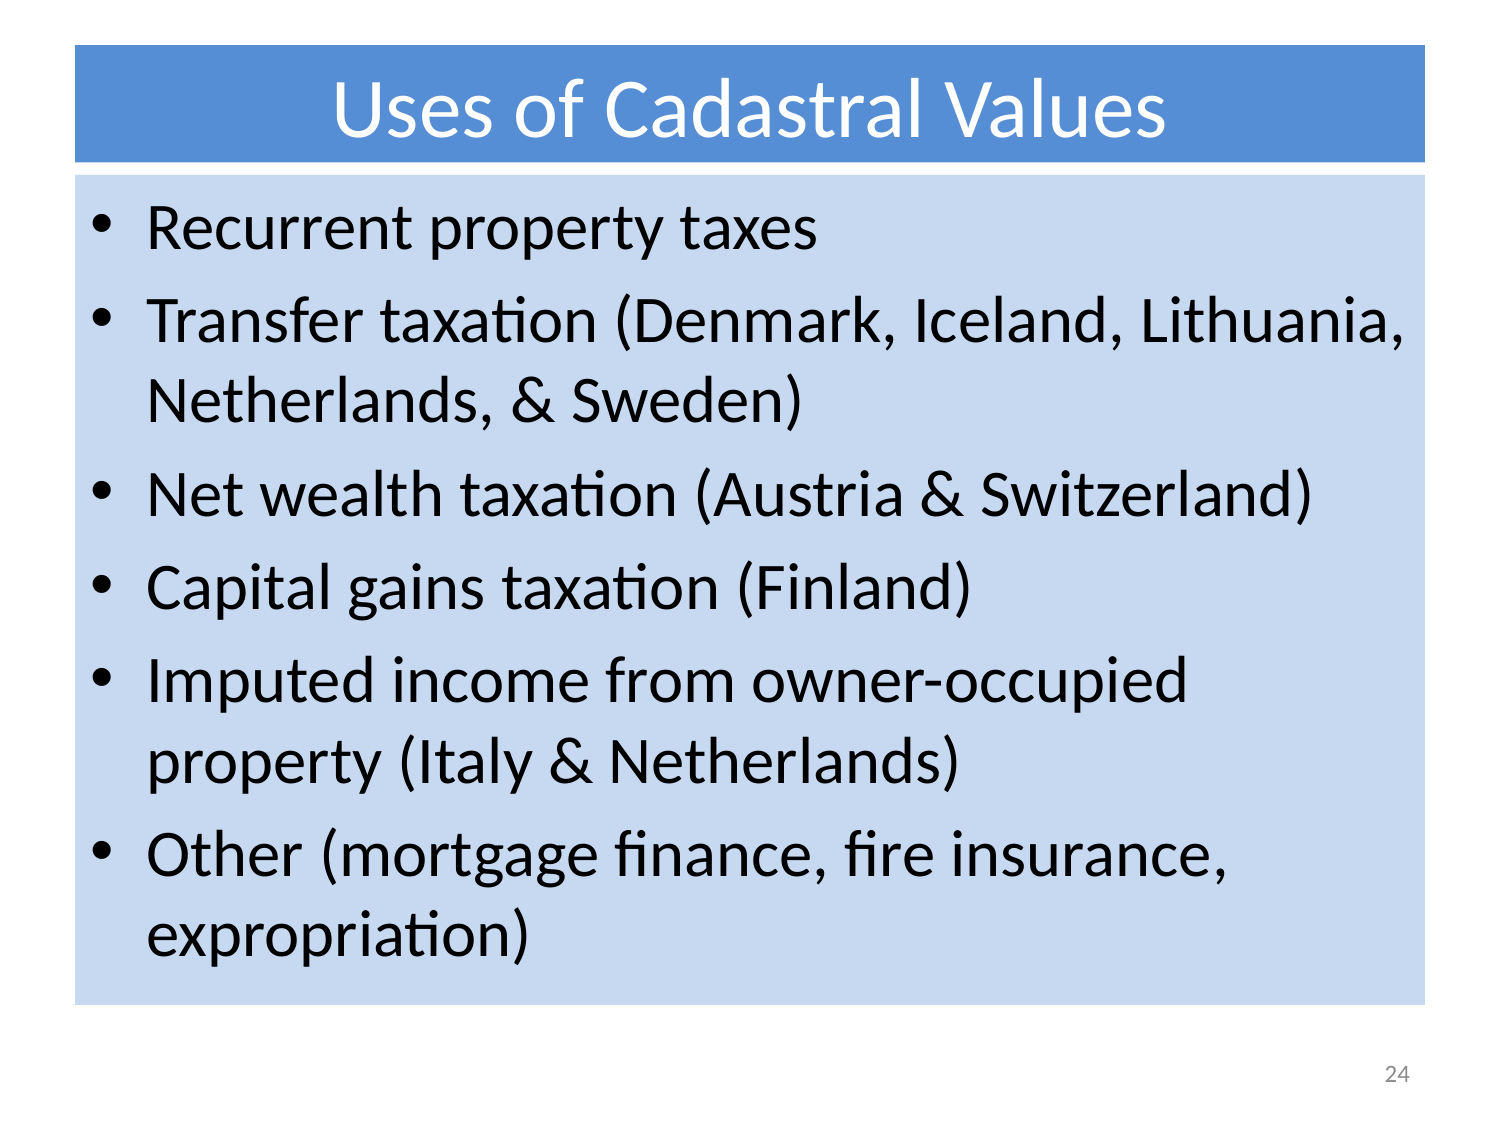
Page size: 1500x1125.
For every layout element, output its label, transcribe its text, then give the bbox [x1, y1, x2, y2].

slide_number 24 [1074, 1042, 1425, 1103]
list Recurrent property taxes Transfer taxation (Denmark, Iceland, Lithuania, Netherlands, & Sweden) Net wealth taxation (Austria & Switzerland) Capital gains taxation (Finland) Imputed income from owner-occupied property (Italy & Netherlands) Other (mortgage finance, fire insurance, expropriation) [75, 174, 1425, 1005]
title Uses of Cadastral Values [75, 45, 1425, 163]
